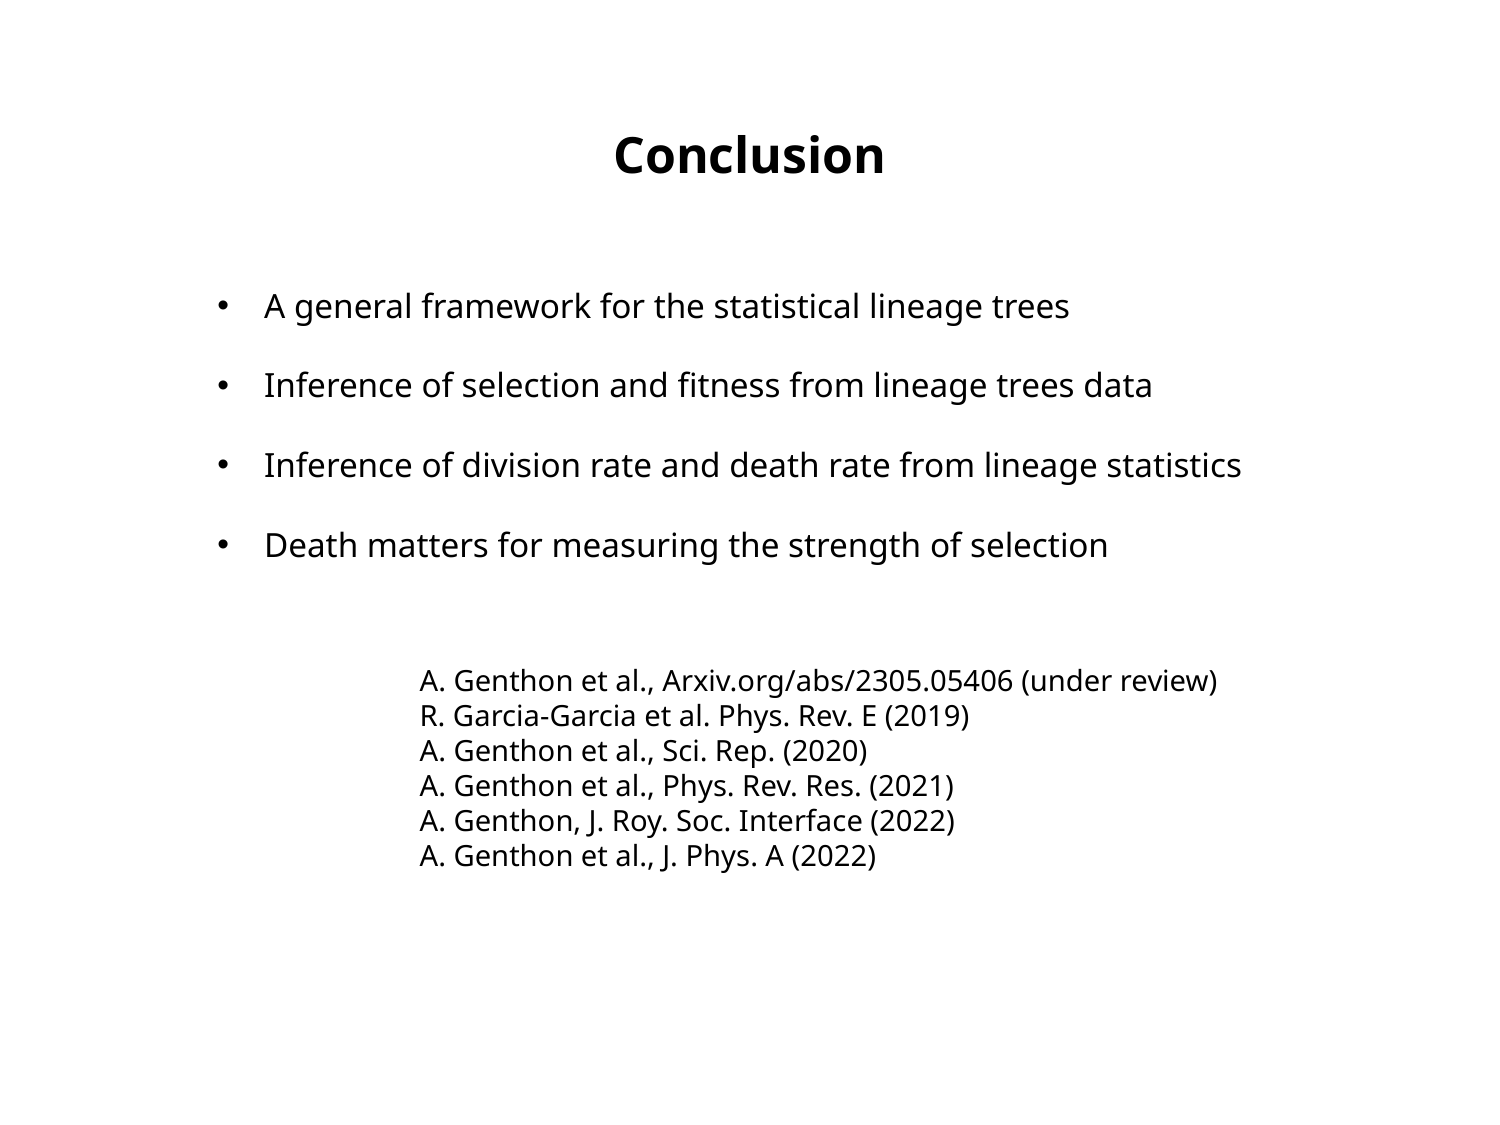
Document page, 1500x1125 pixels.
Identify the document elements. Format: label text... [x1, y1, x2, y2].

text_box Conclusion [0, 32, 1500, 274]
text_box A. Genthon et al., Arxiv.org/abs/2305.05406 (under review) R. Garcia-Garcia et al. Phys. Rev. E (2019) A. Genthon et al., Sci. Rep. (2020) A. Genthon et al., Phys. Rev. Res. (2021) A. Genthon, J. Roy. Soc. Interface (2022) A. Genthon et al., J. Phys. A (2022) [404, 655, 1263, 880]
text_box A general framework for the statistical lineage trees Inference of selection and fitness from lineage trees data Inference of division rate and death rate from lineage statistics Death matters for measuring the strength of selection [202, 277, 1293, 572]
